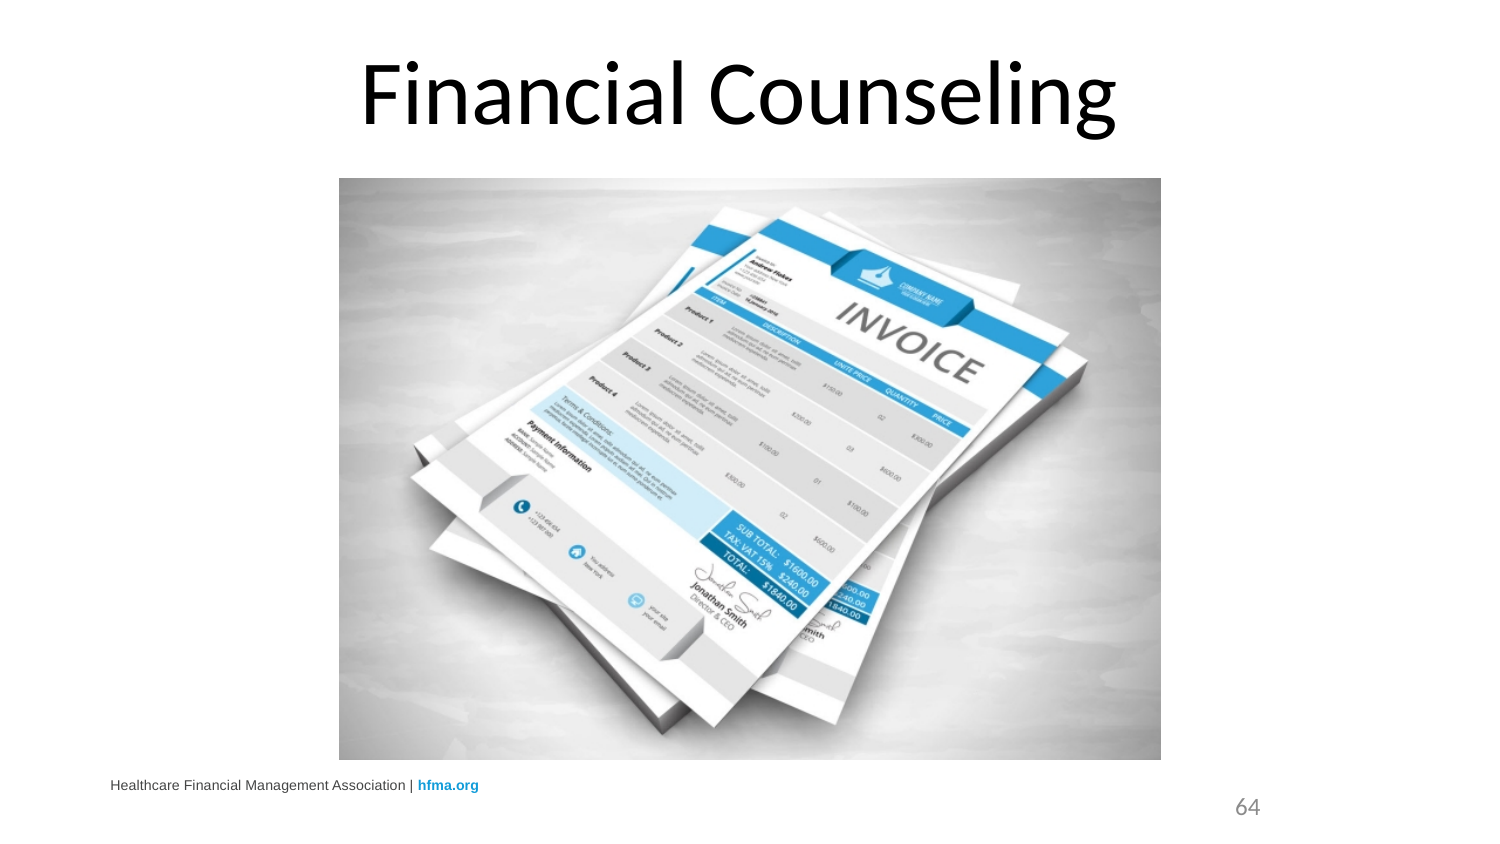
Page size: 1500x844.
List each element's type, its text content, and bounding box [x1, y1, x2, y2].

title Financial Counseling [287, 0, 1213, 150]
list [338, 177, 1161, 760]
slide_number 64 [1049, 783, 1276, 828]
